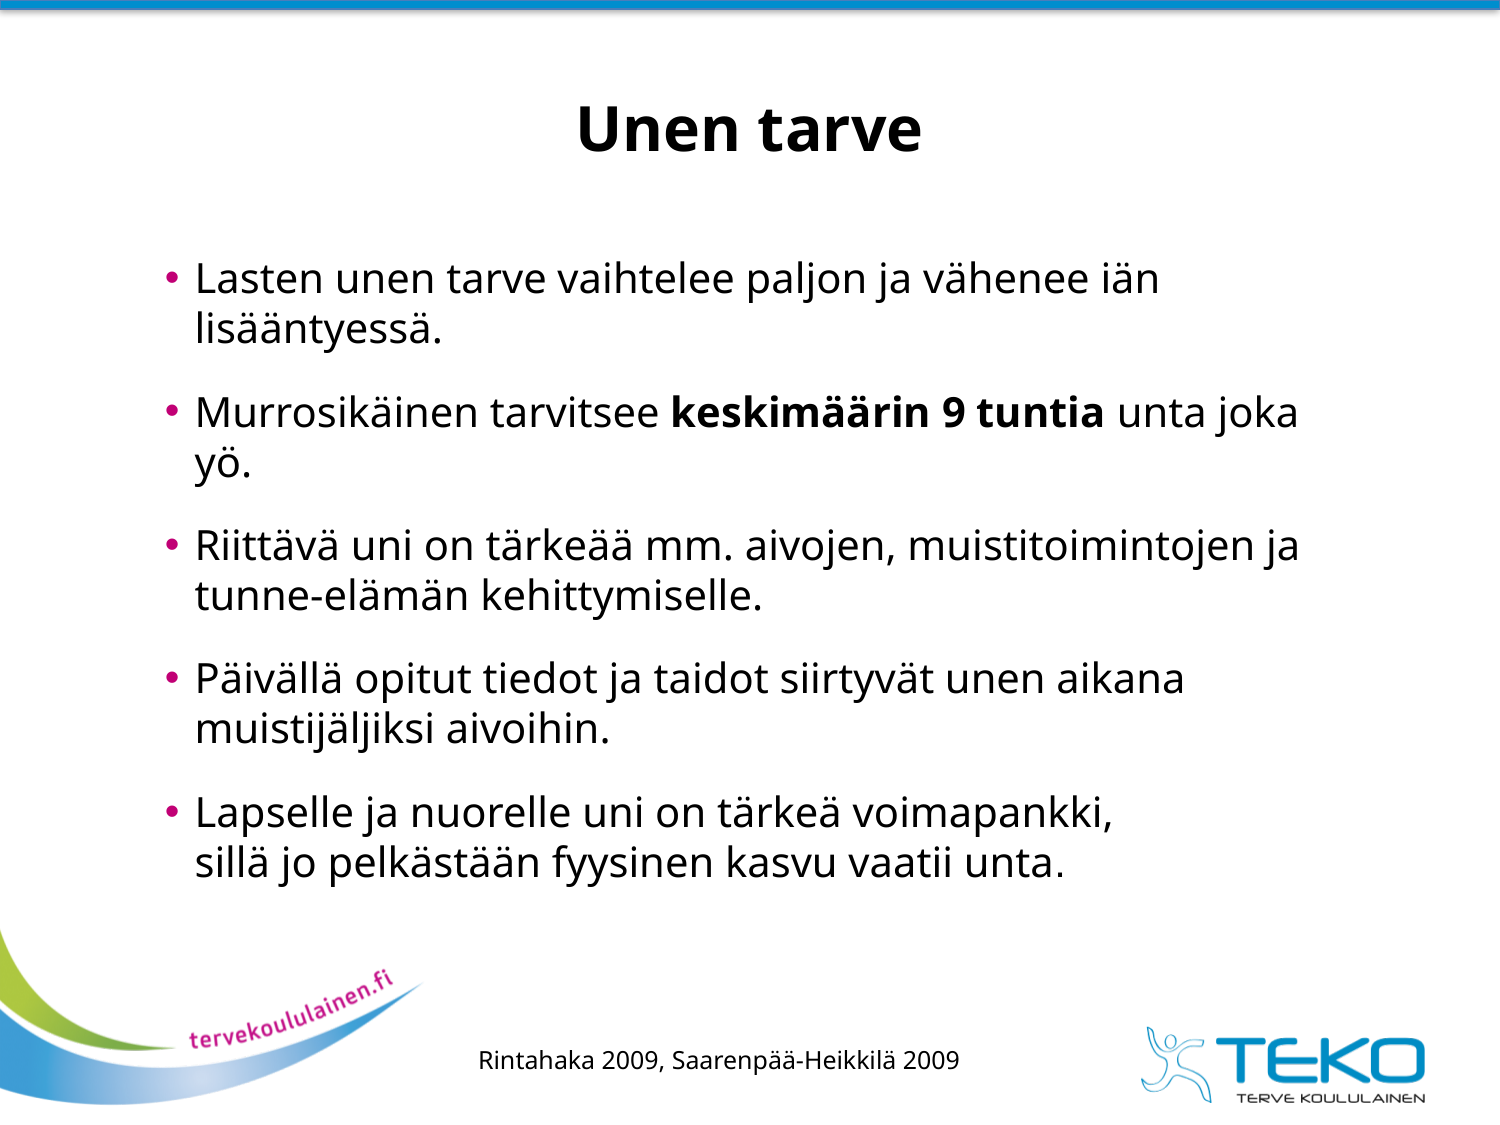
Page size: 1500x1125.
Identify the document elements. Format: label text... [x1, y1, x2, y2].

text_box Lasten unen tarve vaihtelee paljon ja vähenee iän lisääntyessä. Murrosikäinen tarvitsee keskimäärin 9 tuntia unta joka yö. Riittävä uni on tärkeää mm. aivojen, muistitoimintojen ja tunne-elämän kehittymiselle. Päivällä opitut tiedot ja taidot siirtyvät unen aikana muistijäljiksi aivoihin. Lapselle ja nuorelle uni on tärkeä voimapankki, sillä jo pelkästään fyysinen kasvu vaatii unta. [74, 244, 1372, 913]
picture [0, 917, 438, 1113]
picture [1379, 1045, 1416, 1076]
picture [1141, 1026, 1425, 1103]
text_box Rintahaka 2009, Saarenpää-Heikkilä 2009 [463, 1037, 976, 1083]
title Unen tarve [75, 44, 1425, 209]
